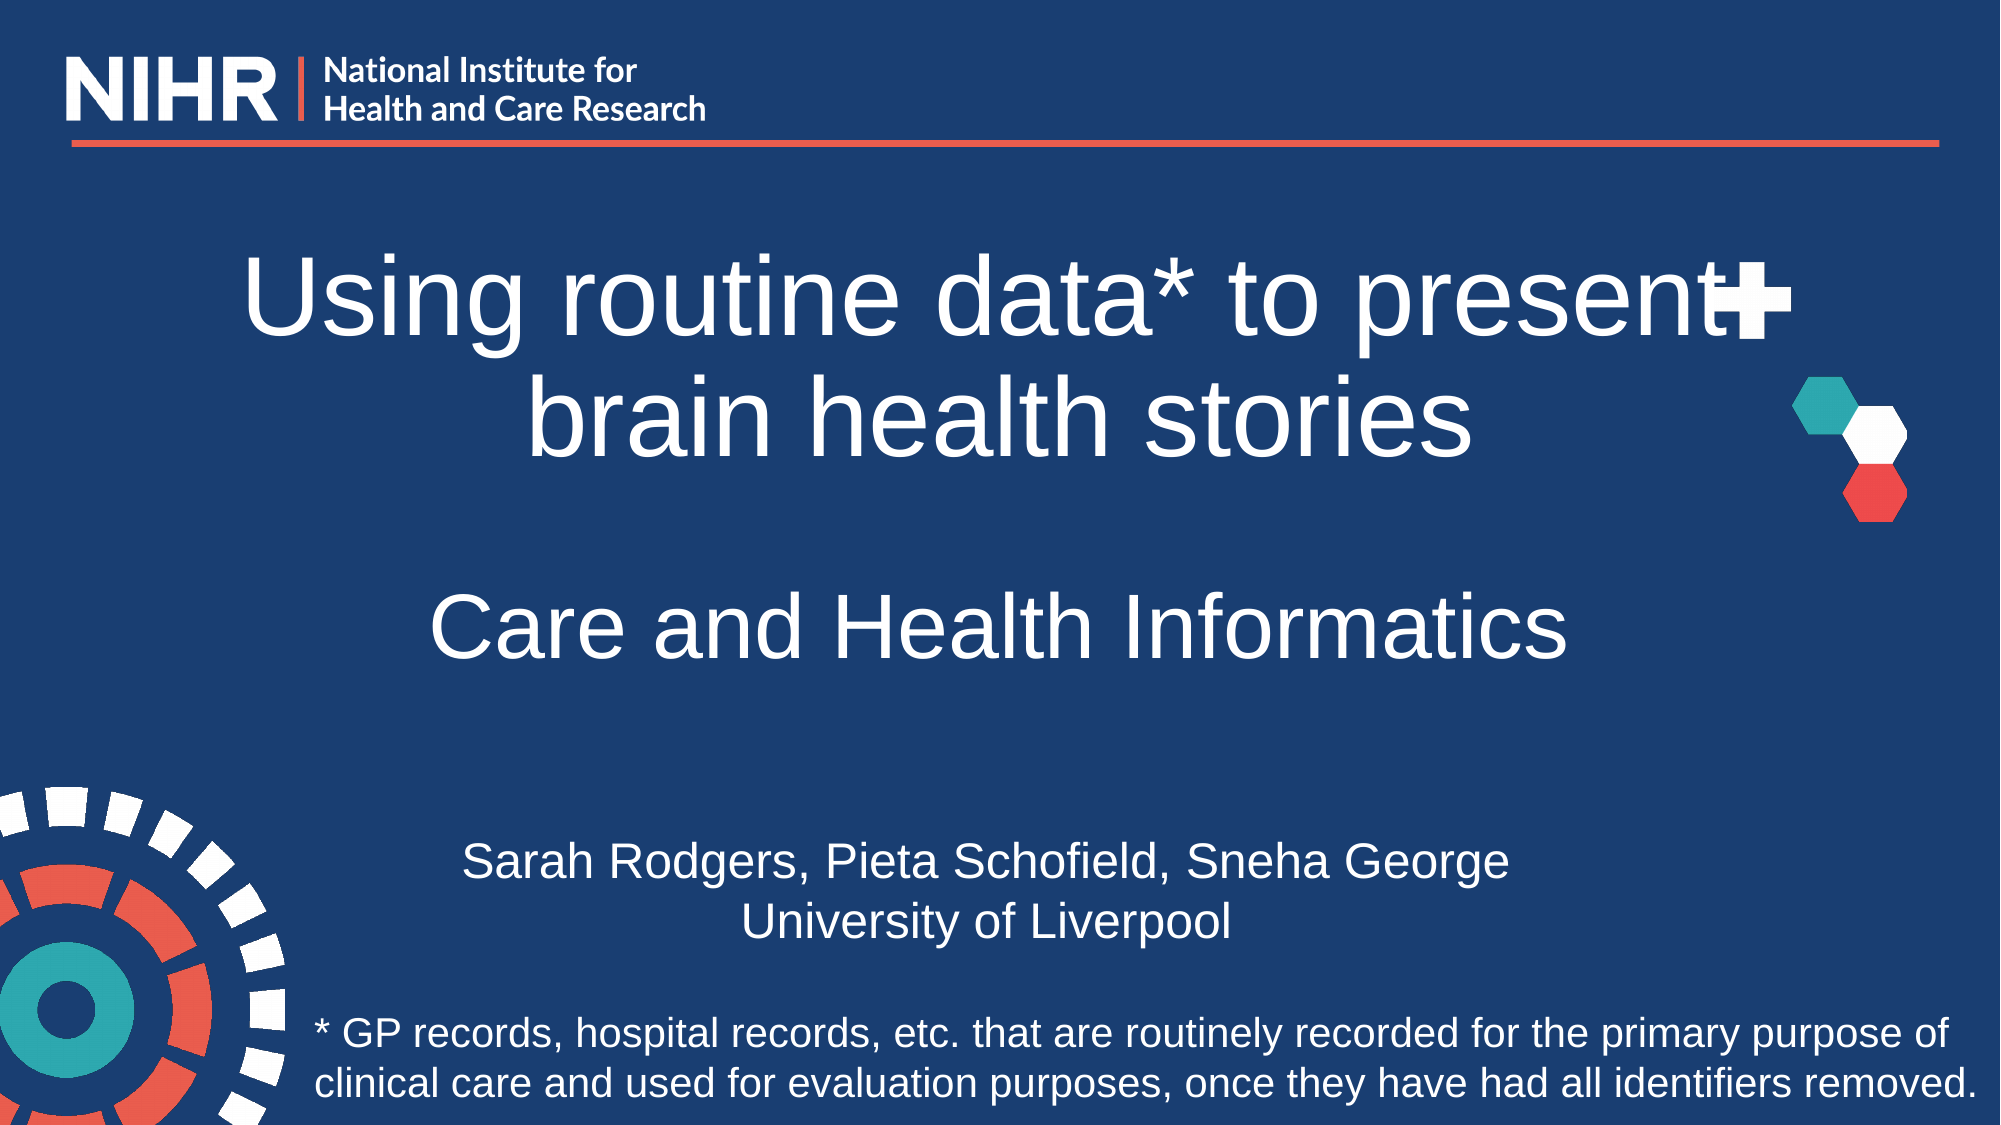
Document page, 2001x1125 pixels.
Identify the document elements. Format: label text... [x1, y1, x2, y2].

text_box * GP records, hospital records, etc. that are routinely recorded for the primary purpose of clinical care and used for evaluation purposes, once they have had all identifiers removed. [299, 998, 2000, 1114]
picture [0, 0, 2000, 1125]
text_box Sarah Rodgers, Pieta Schofield, Sneha George University of Liverpool [446, 821, 1527, 956]
title Using routine data* to present brain health stories Care and Health Informatics [178, 470, 1822, 822]
